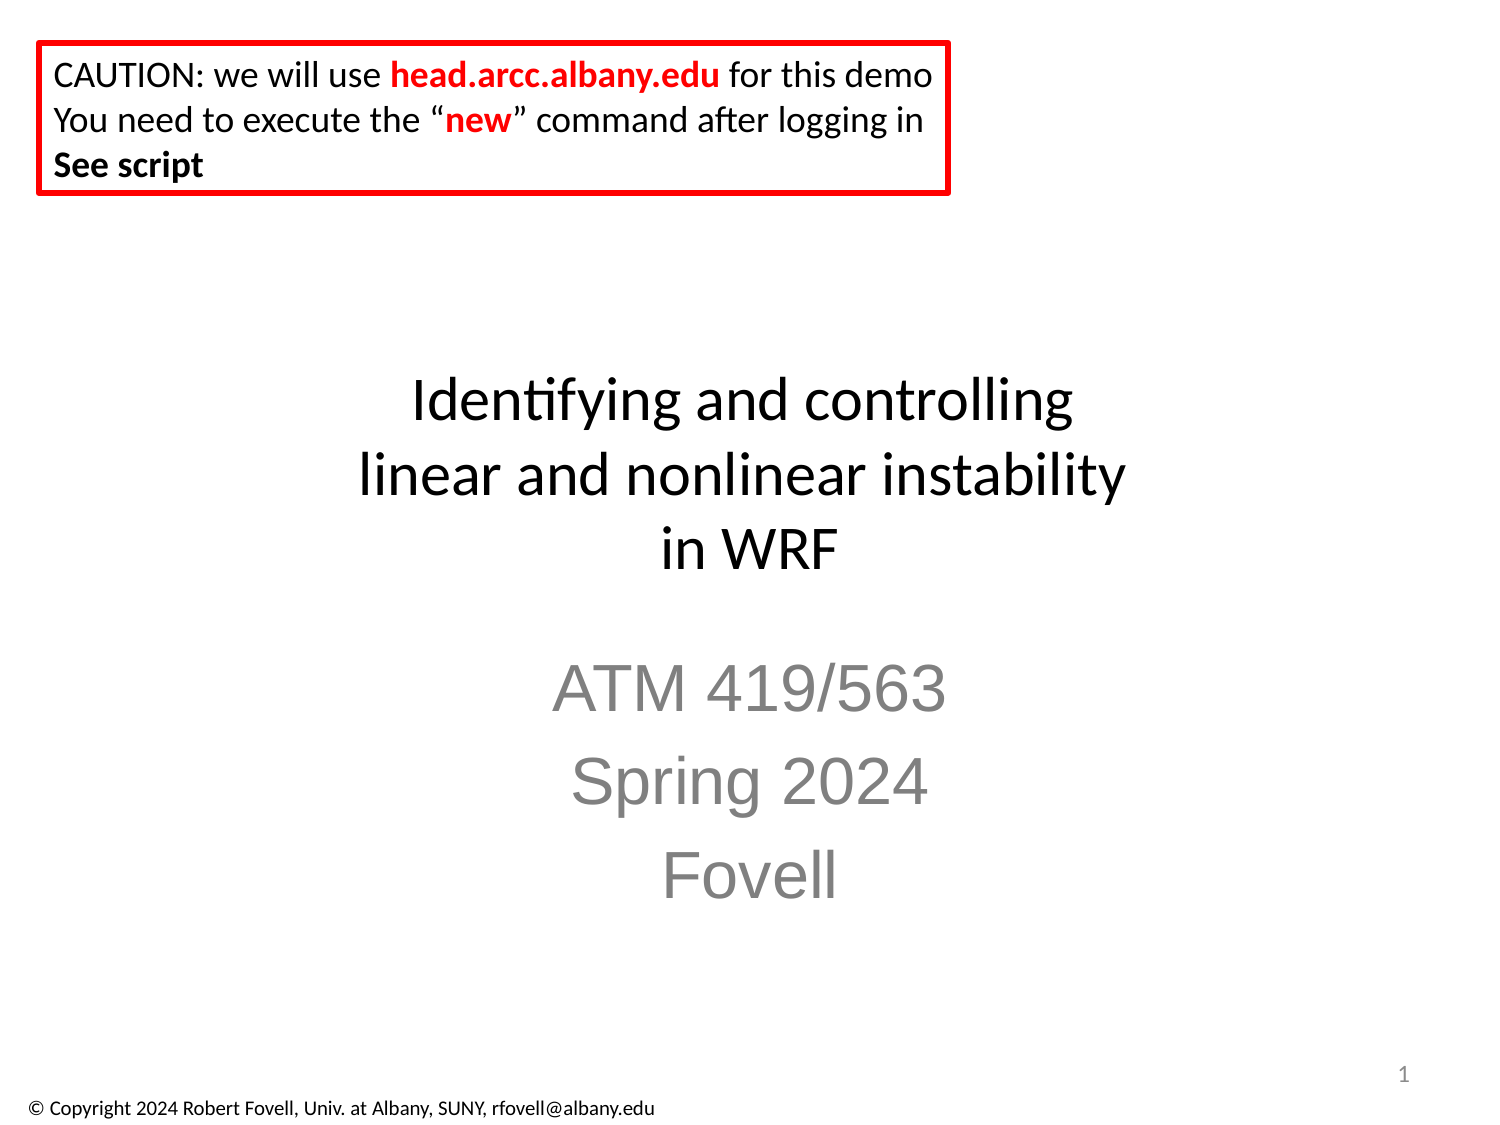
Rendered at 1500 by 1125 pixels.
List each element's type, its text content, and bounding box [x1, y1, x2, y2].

slide_number 1 [1074, 1042, 1425, 1103]
text_box © Copyright 2024 Robert Fovell, Univ. at Albany, SUNY, rfovell@albany.edu [12, 1087, 671, 1125]
title Identifying and controlling linear and nonlinear instability in WRF [112, 349, 1388, 591]
subtitle ATM 419/563 Spring 2024 Fovell [225, 637, 1275, 925]
text_box CAUTION: we will use head.arcc.albany.edu for this demo You need to execute the “new” command after logging in See script [38, 43, 949, 193]
